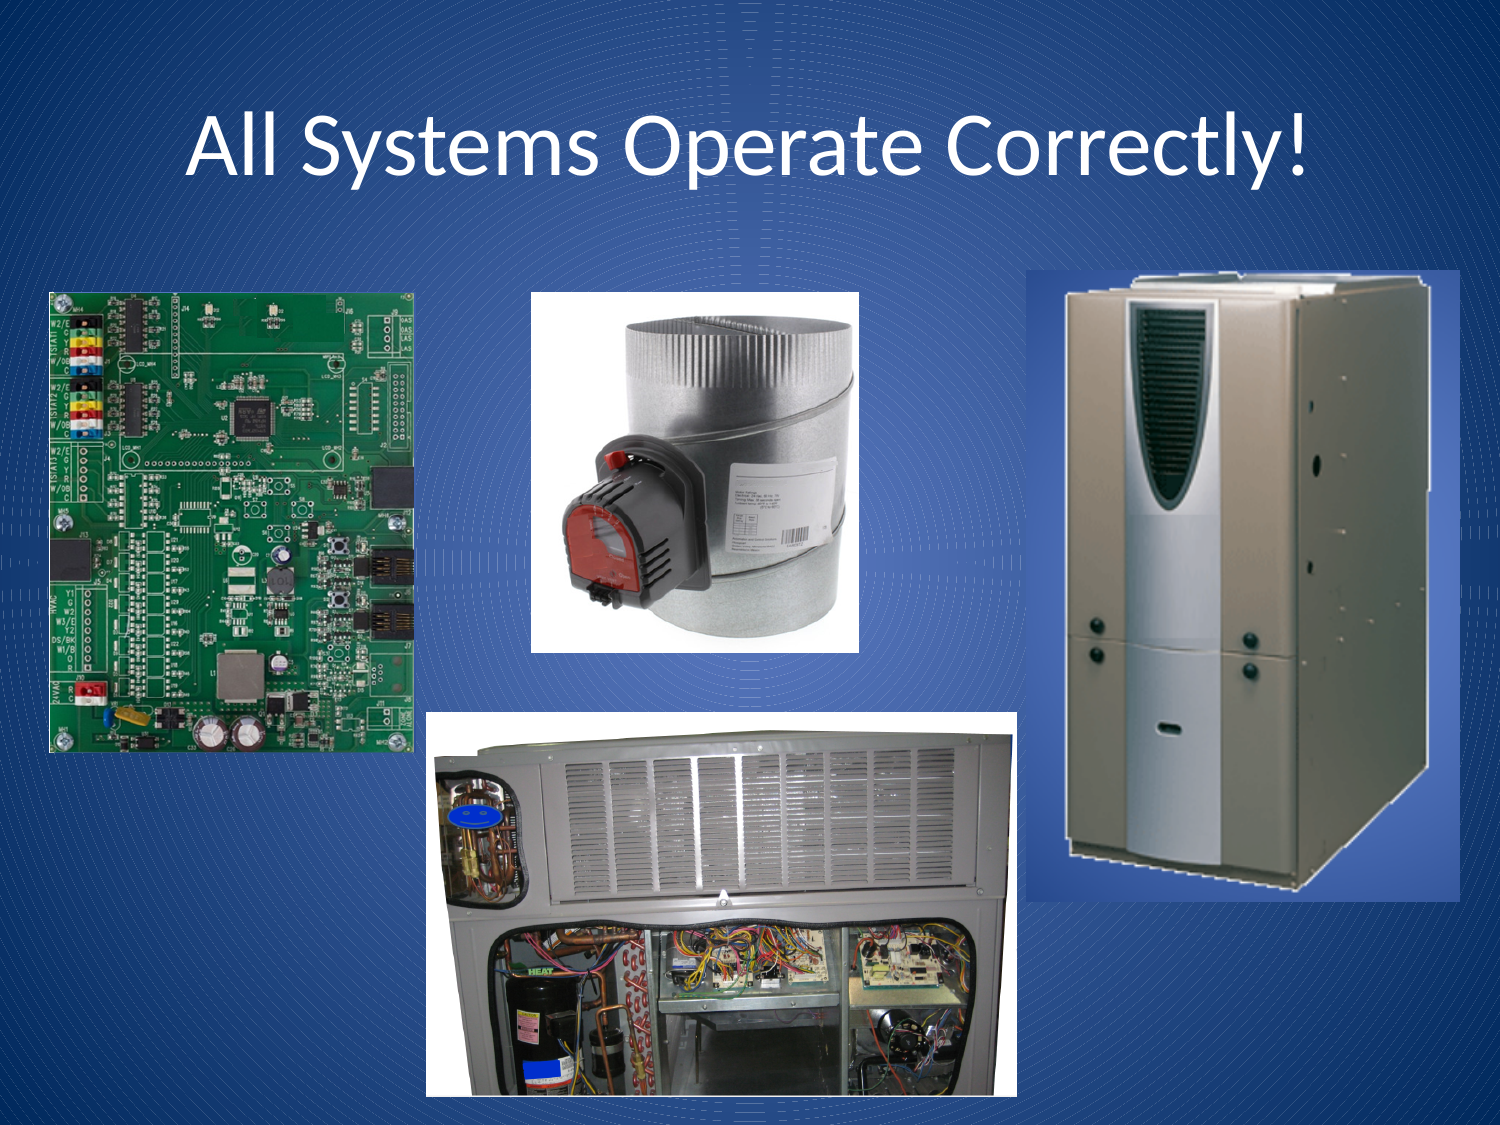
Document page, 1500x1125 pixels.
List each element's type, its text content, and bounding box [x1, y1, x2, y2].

picture [49, 292, 417, 753]
picture [1026, 270, 1460, 902]
title All Systems Operate Correctly! [75, 45, 1425, 233]
picture [530, 292, 859, 653]
picture [426, 712, 1017, 1097]
